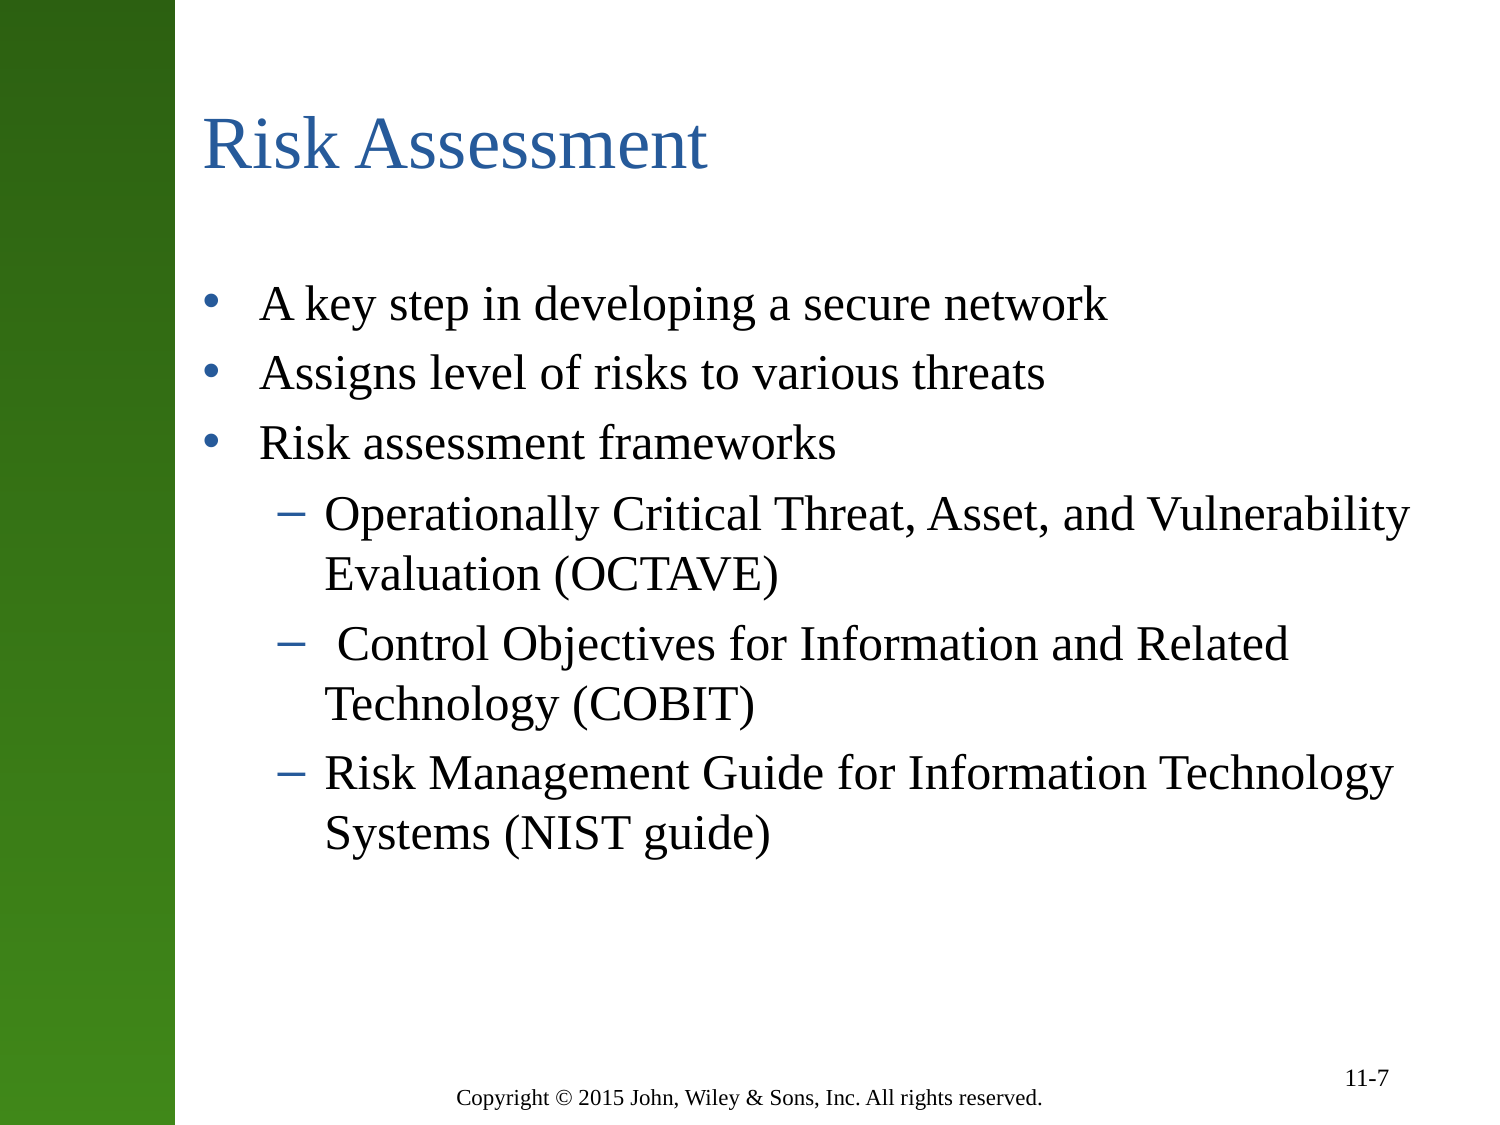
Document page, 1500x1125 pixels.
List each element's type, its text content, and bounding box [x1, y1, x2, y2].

title Risk Assessment [187, 45, 1450, 233]
list A key step in developing a secure network Assigns level of risks to various threats Risk assessment frameworks Operationally Critical Threat, Asset, and Vulnerability Evaluation (OCTAVE) Control Objectives for Information and Related Technology (COBIT) Risk Management Guide for Information Technology Systems (NIST guide) [187, 262, 1450, 1005]
